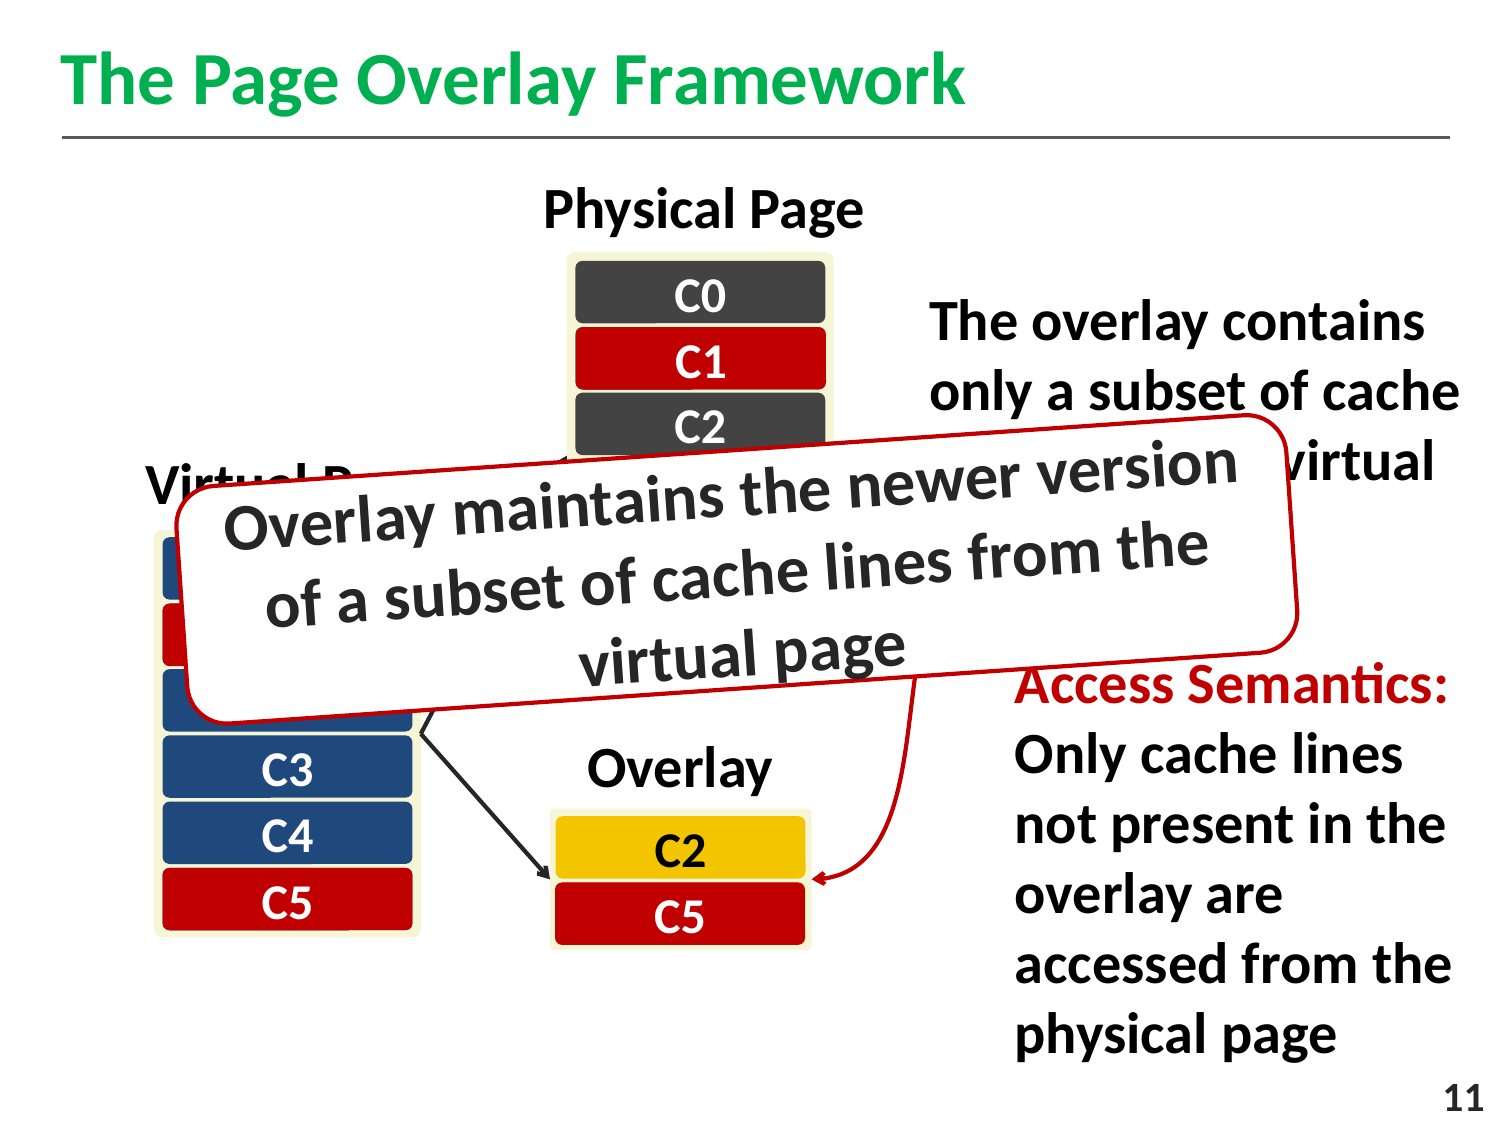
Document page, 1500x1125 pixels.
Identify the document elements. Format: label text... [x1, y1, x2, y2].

text_box Overlay maintains the newer version of a subset of cache lines from the virtual page [573, 669, 806, 703]
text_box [549, 162, 859, 660]
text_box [420, 455, 567, 734]
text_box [420, 733, 551, 880]
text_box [811, 274, 1488, 880]
text_box Access Semantics: Only cache lines not present in the overlay are accessed from the physical page [999, 888, 1475, 1073]
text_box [549, 721, 812, 951]
slide_number 11 [1374, 1065, 1500, 1125]
title The Page Overlay Framework [0, 0, 1500, 150]
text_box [149, 438, 433, 938]
